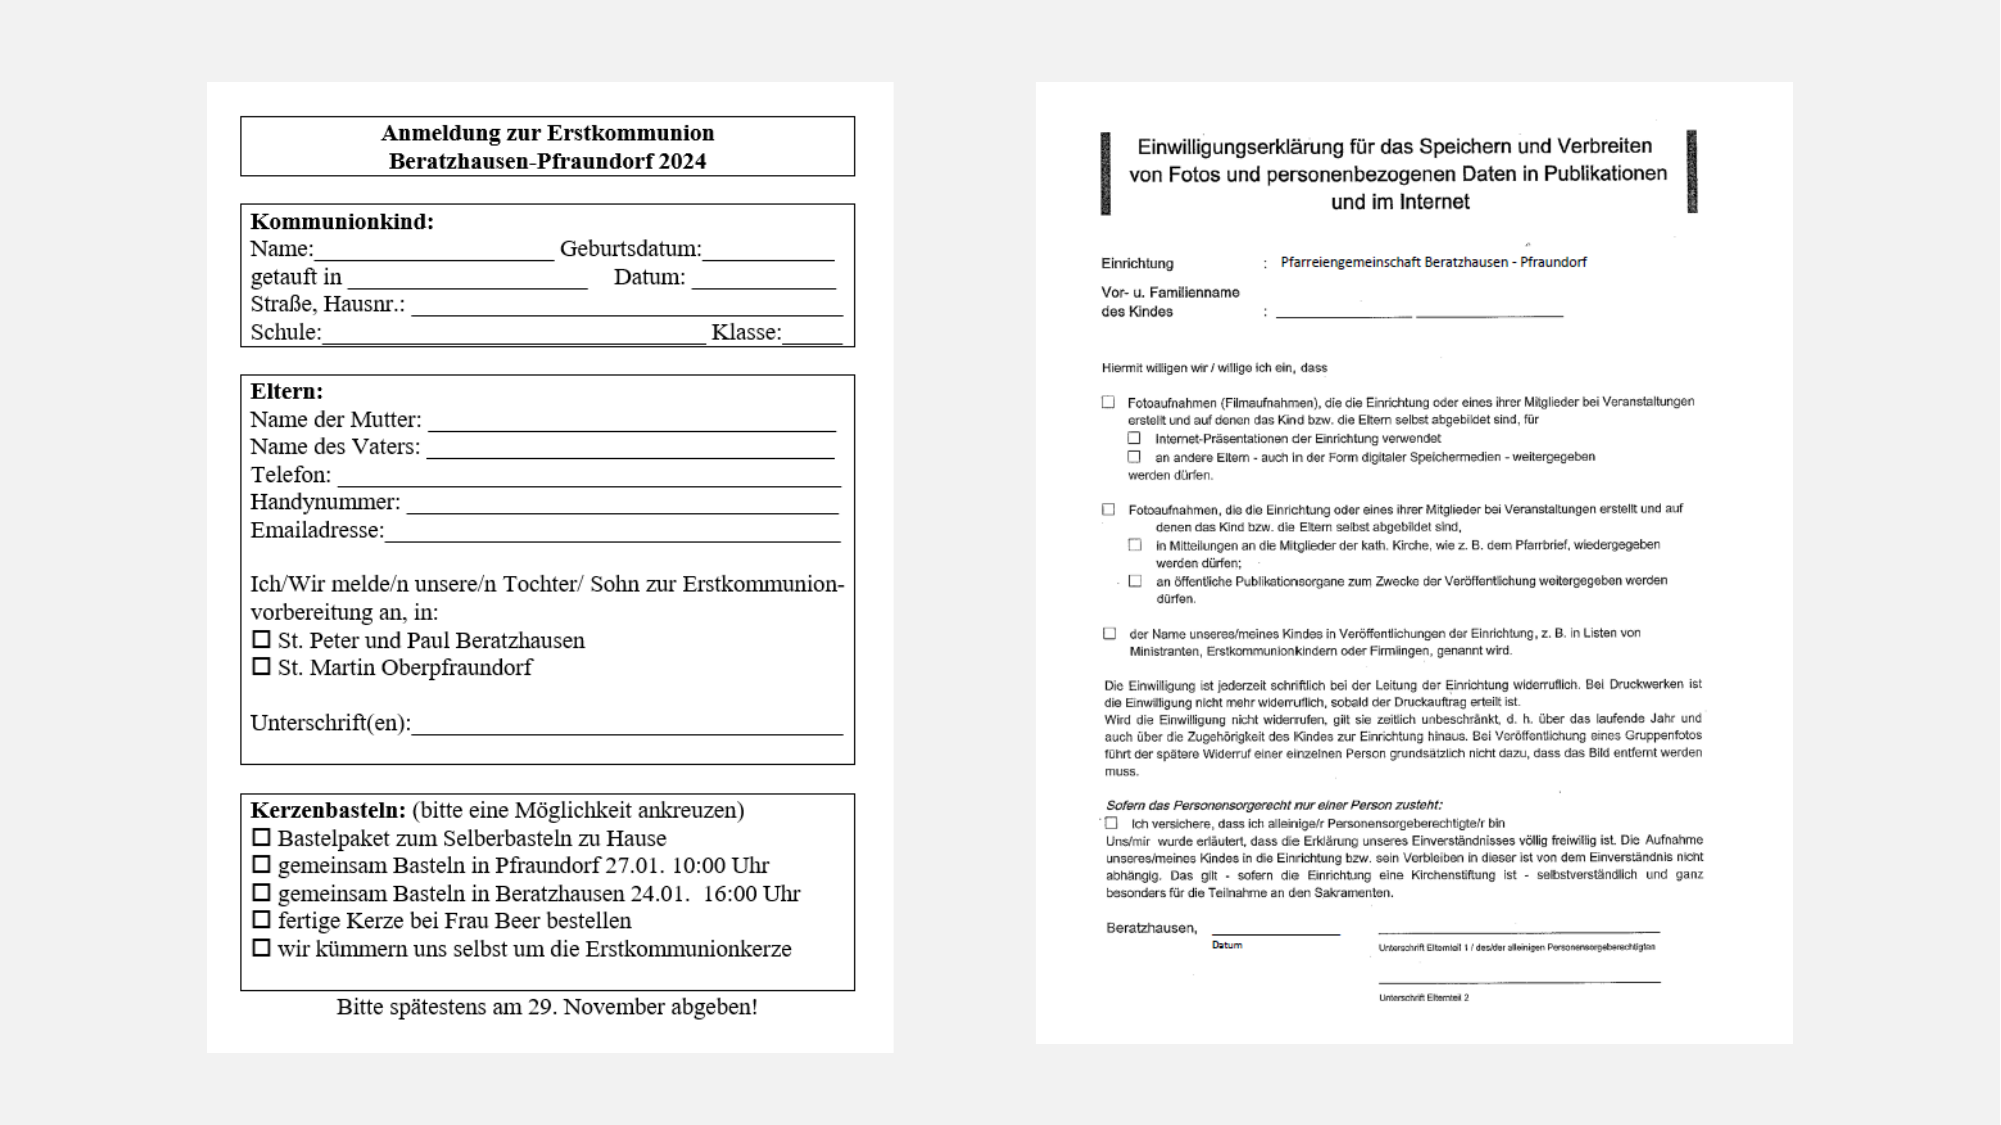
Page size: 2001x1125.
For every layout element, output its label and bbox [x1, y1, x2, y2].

picture [207, 82, 894, 1053]
picture [1035, 82, 1793, 1044]
